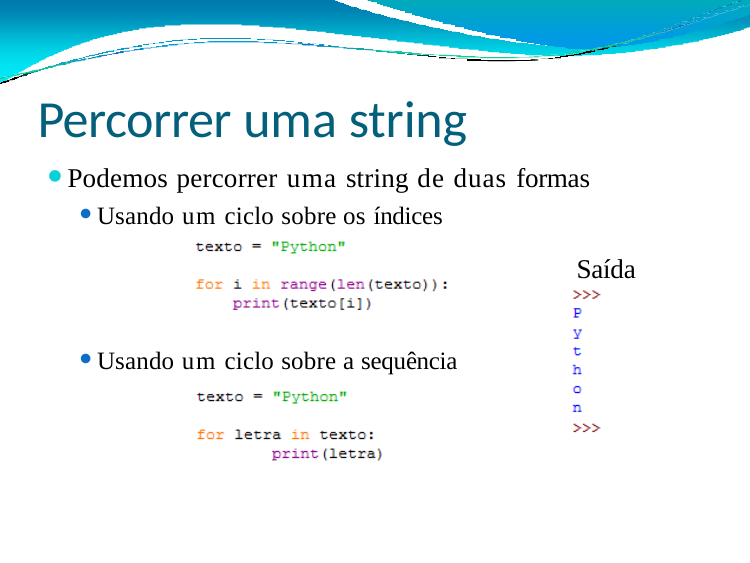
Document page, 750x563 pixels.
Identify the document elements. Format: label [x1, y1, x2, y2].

text_box [0, 0, 750, 563]
text_box [193, 237, 750, 470]
